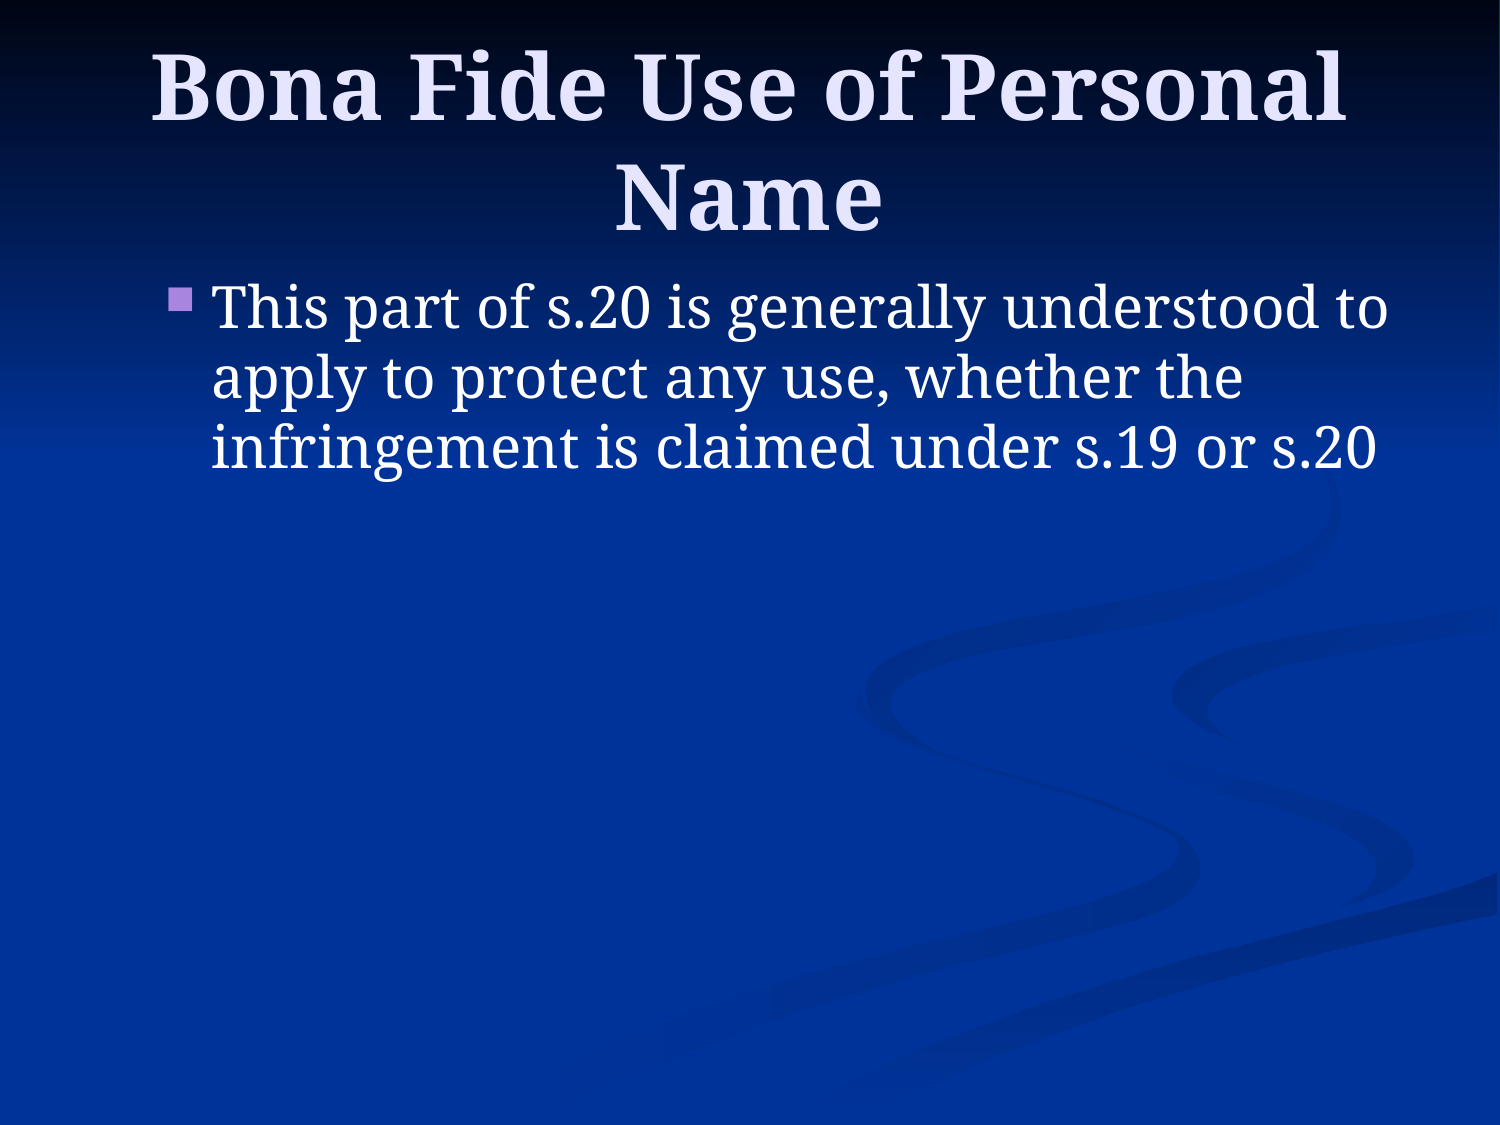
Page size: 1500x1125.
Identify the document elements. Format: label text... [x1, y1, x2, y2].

list This part of s.20 is generally understood to apply to protect any use, whether the infringement is claimed under s.19 or s.20 [74, 262, 1426, 1006]
title Bona Fide Use of Personal Name [74, 44, 1426, 233]
